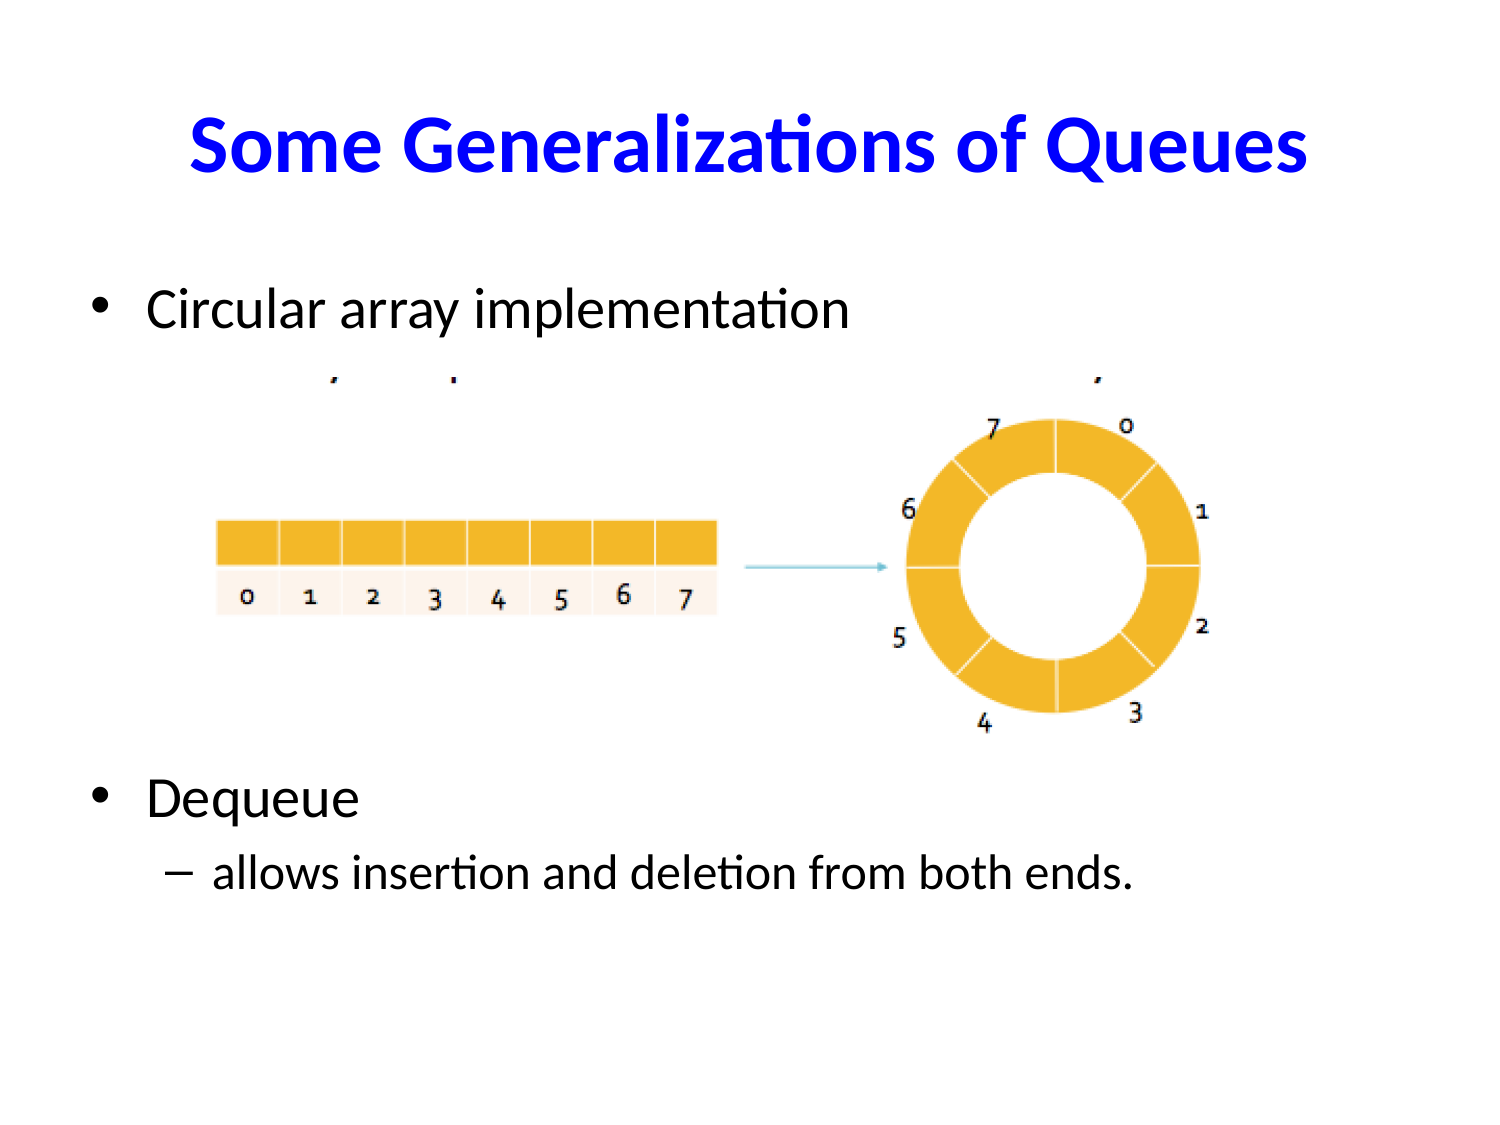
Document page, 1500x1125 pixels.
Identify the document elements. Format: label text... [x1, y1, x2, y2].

title Some Generalizations of Queues [75, 45, 1425, 233]
picture [197, 376, 1230, 749]
list Circular array implementation Dequeue allows insertion and deletion from both ends. [75, 262, 1425, 1125]
